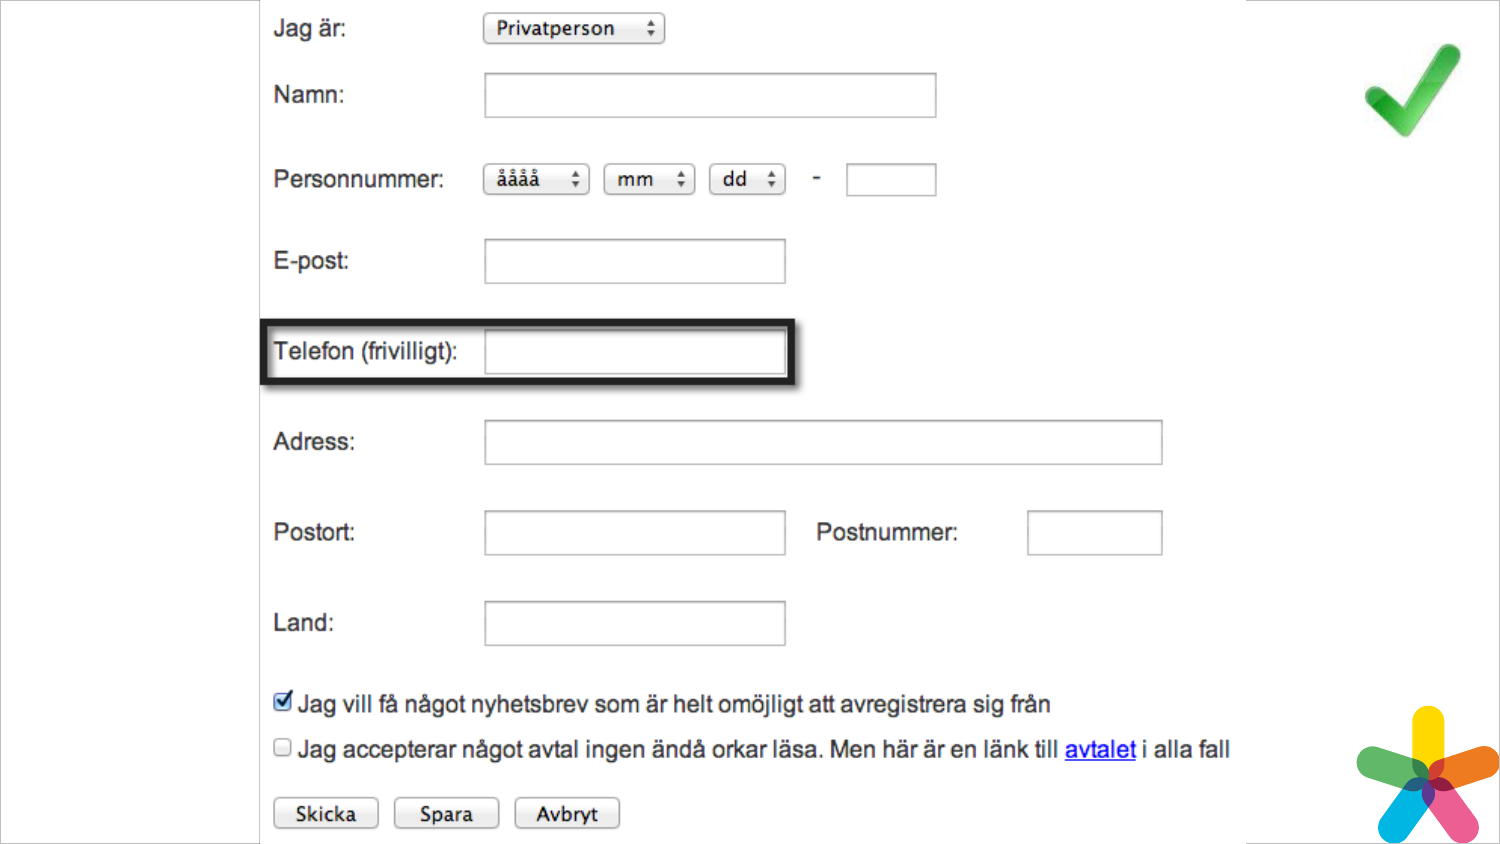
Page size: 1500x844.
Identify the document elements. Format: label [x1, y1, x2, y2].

picture [253, 0, 1246, 844]
picture [1363, 43, 1463, 139]
